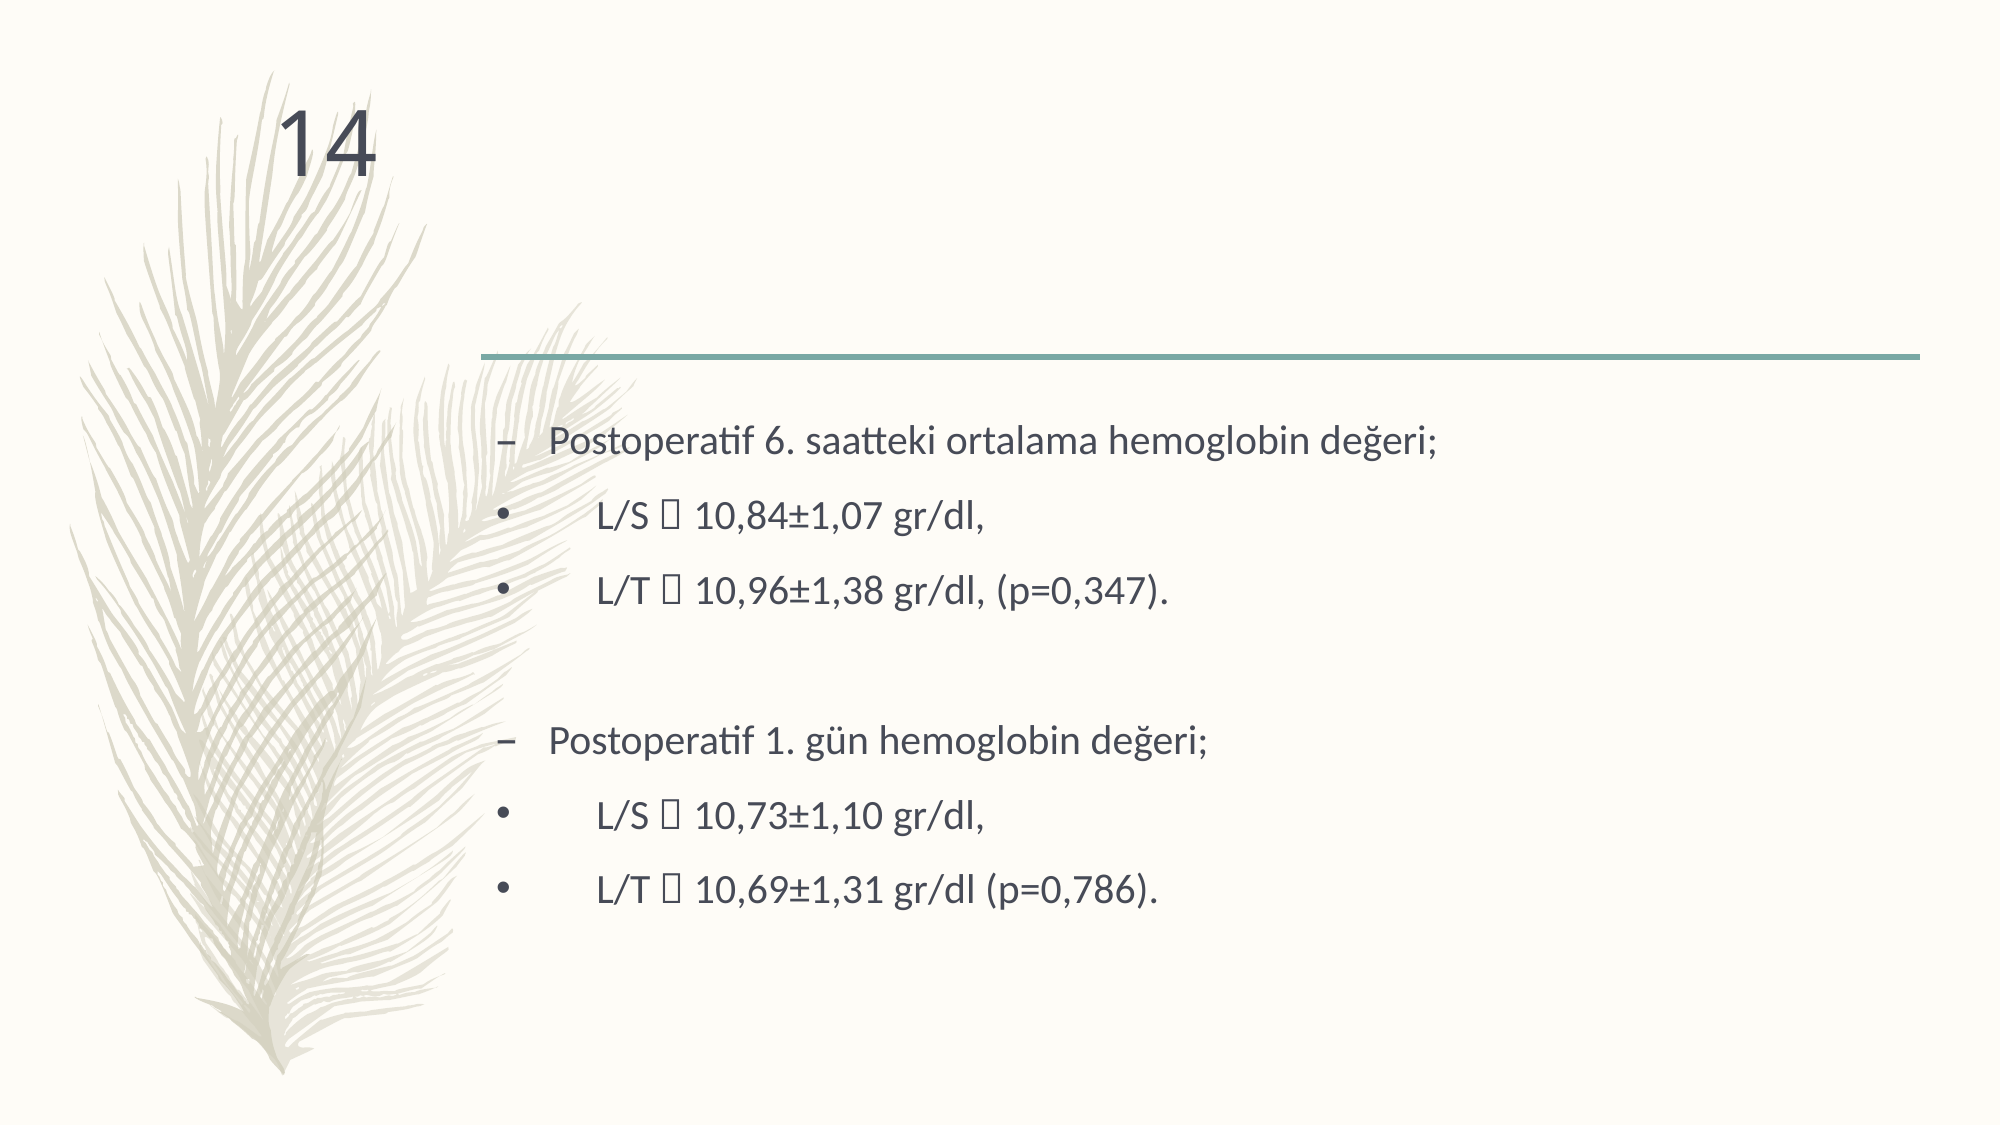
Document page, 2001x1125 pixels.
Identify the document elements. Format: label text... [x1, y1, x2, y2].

slide_number 14 [84, 118, 394, 218]
list Postoperatif 6. saatteki ortalama hemoglobin değeri; L/S  10,84±1,07 gr/dl, L/T  10,96±1,38 gr/dl, (p=0,347). Postoperatif 1. gün hemoglobin değeri; L/S  10,73±1,10 gr/dl, L/T  10,69±1,31 gr/dl (p=0,786). [481, 399, 1920, 999]
